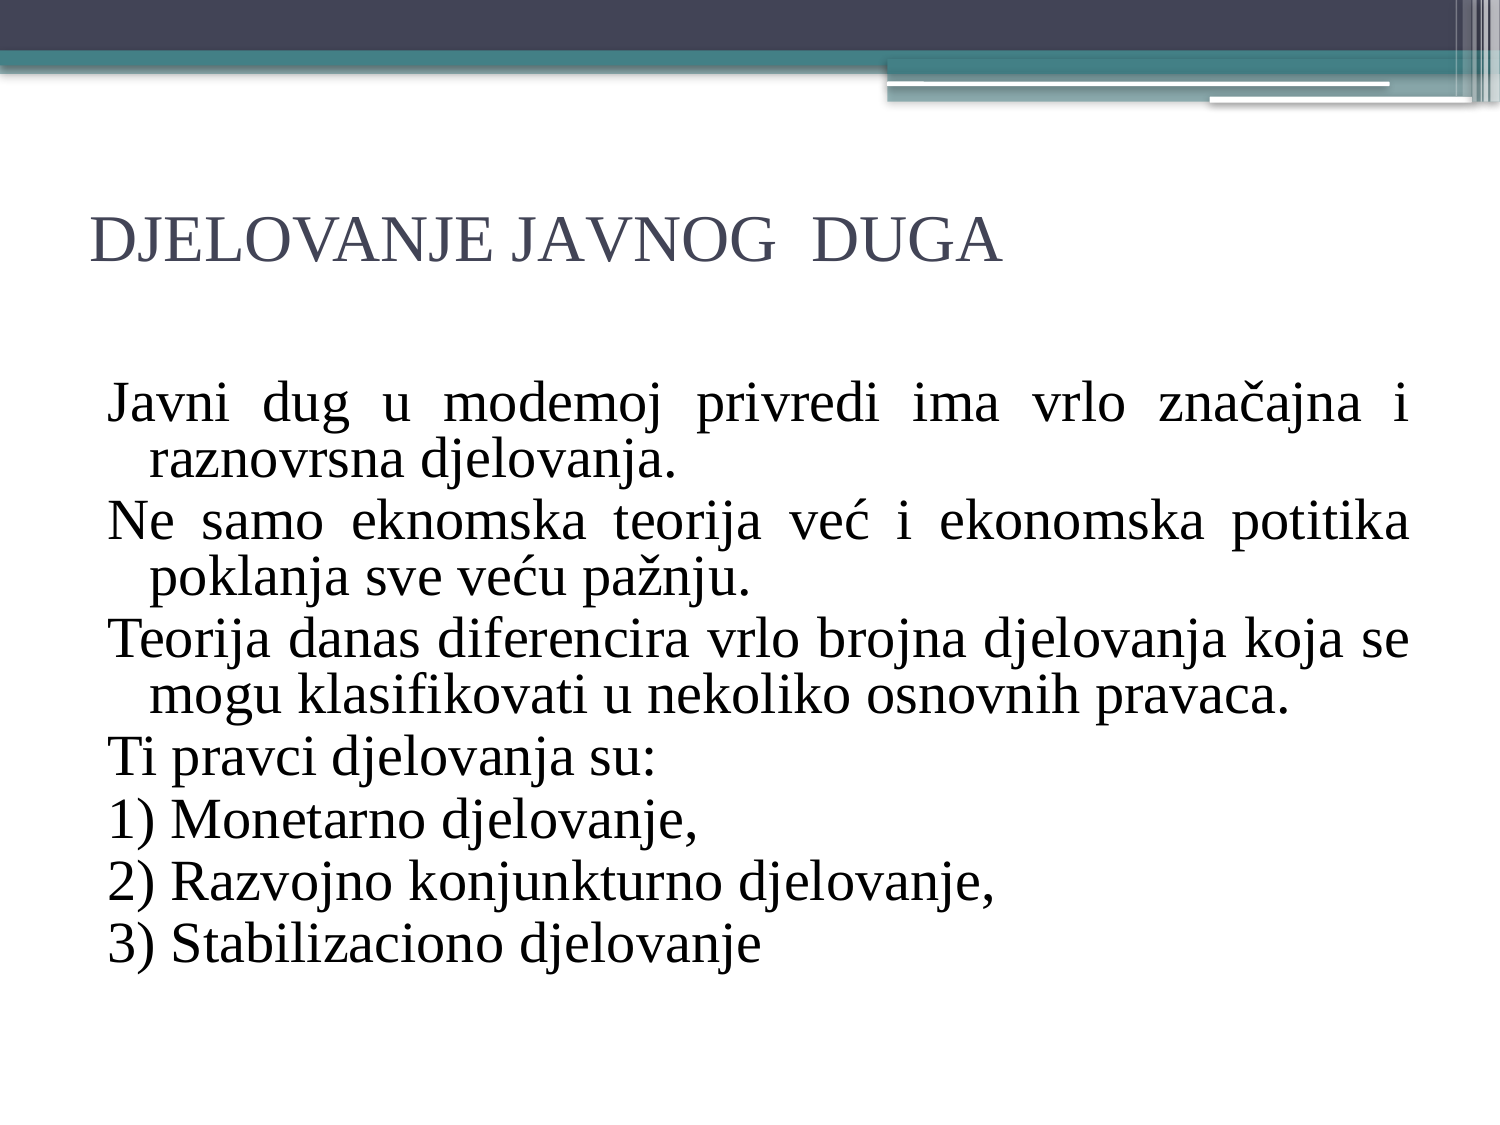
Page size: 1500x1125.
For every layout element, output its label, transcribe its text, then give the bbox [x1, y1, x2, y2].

list Javni dug u modemoj privredi ima vrlo značajna i raznovrsna djelovanja. Ne samo eknomska teorija već i ekonomska potitika poklanja sve veću pažnju. Teorija danas diferencira vrlo brojna djelovanja koja se mogu klasifikovati u nekoliko osnovnih pravaca. Ti pravci djelovanja su: 1) Monetarno djelovanje, 2) Razvojno konjunkturno djelovanje, 3) Stabilizaciono djelovanje [75, 368, 1425, 1079]
title DJELOVANJE JAVNOG DUGA [75, 187, 1425, 363]
